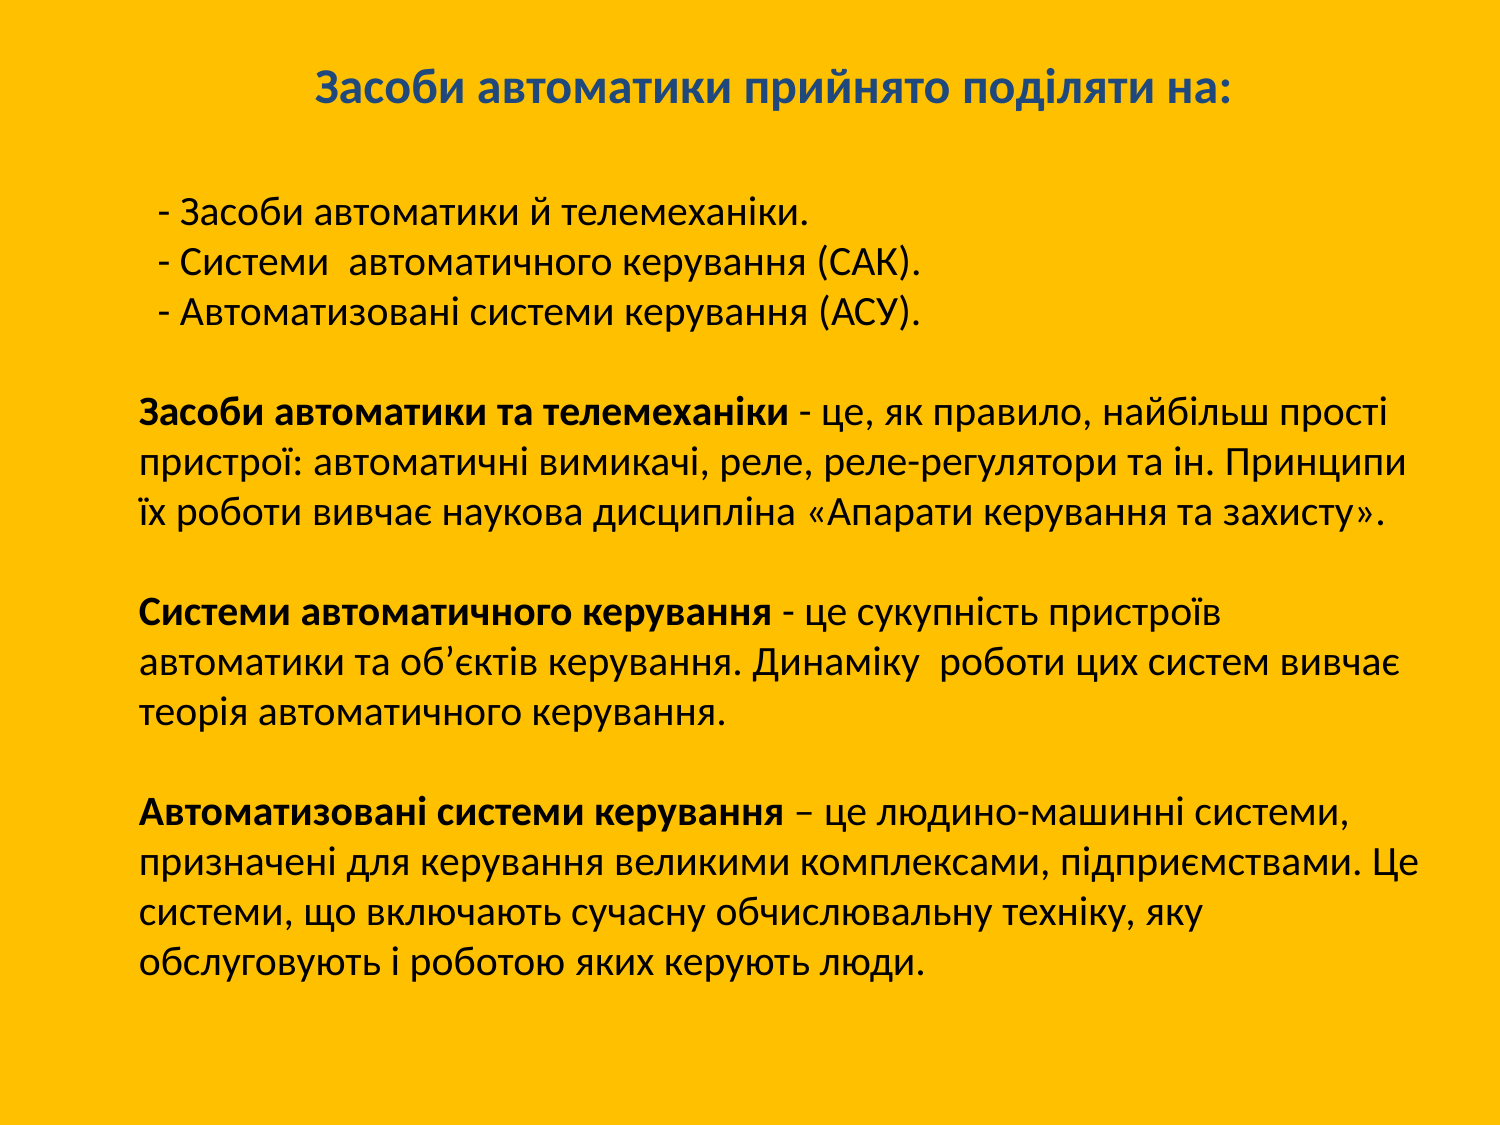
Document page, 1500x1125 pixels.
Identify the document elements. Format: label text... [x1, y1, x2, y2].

text_box Засоби автоматики прийнято поділяти на: [300, 46, 1259, 122]
text_box - Засоби автоматики й телемеханіки. - Системи автоматичного керування (САК). - Автоматизовані системи керування (АСУ). Засоби автоматики та телемеханіки - це, як правило, найбільш прості пристрої: автоматичні вимикачі, реле, реле-регулятори та ін. Принципи їх роботи вивчає наукова дисципліна «Апарати керування та захисту». Системи автоматичного керування - це сукупність пристроїв автоматики та об’єктів керування. Динаміку роботи цих систем вивчає теорія автоматичного керування. Автоматизовані системи керування – це людино-машинні системи, призначені для керування великими комплексами, підприємствами. Це системи, що включають сучасну обчислювальну техніку, яку обслуговують і роботою яких керують люди. [123, 176, 1435, 992]
